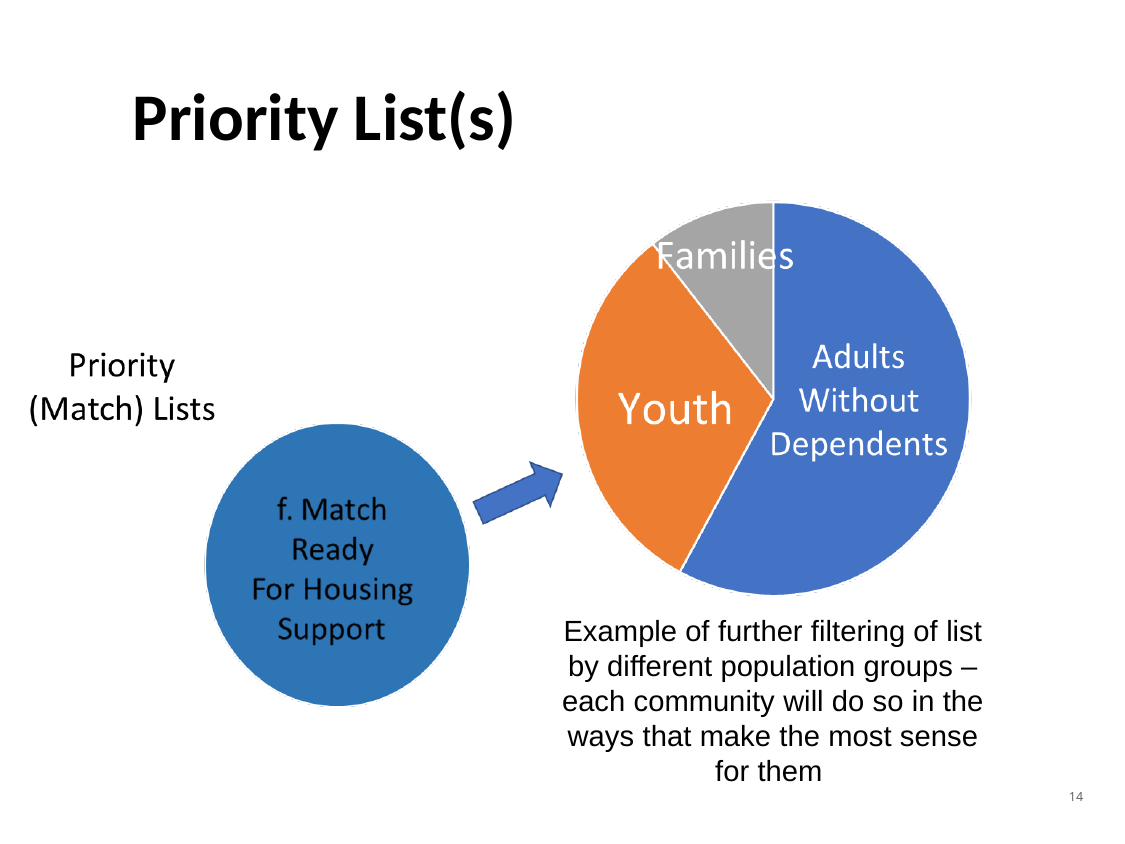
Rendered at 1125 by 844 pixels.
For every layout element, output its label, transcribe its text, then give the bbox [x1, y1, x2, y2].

list Priority List(s) [117, 64, 625, 135]
text_box Example of further filtering of list by different population groups – each community will do so in the ways that make the most sense for them [542, 715, 1005, 795]
slide_number 14 [1042, 764, 1110, 830]
picture [0, 136, 1125, 707]
